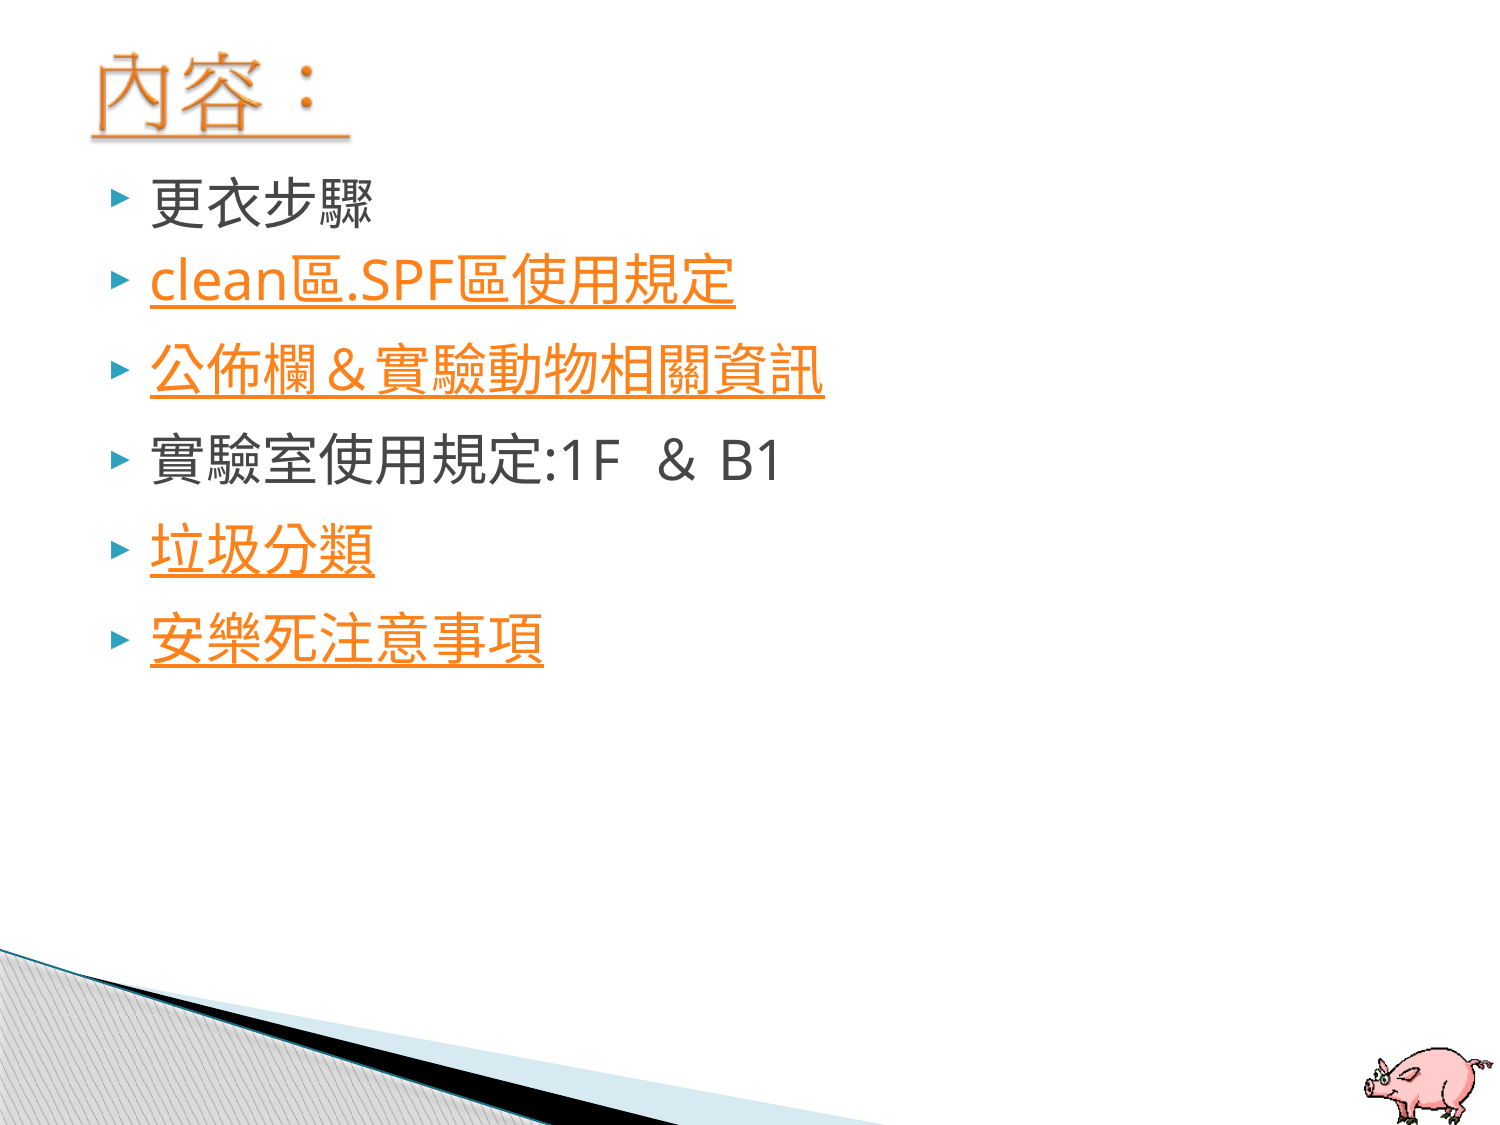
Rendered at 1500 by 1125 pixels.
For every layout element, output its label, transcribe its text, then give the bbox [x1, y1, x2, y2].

list 更衣步驟 clean區.SPF區使用規定 公佈欄＆實驗動物相關資訊 實驗室使用規定:1F ＆B1 垃圾分類 安樂死注意事項 [74, 201, 1426, 823]
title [33, 0, 1429, 190]
picture [1364, 1005, 1500, 1125]
